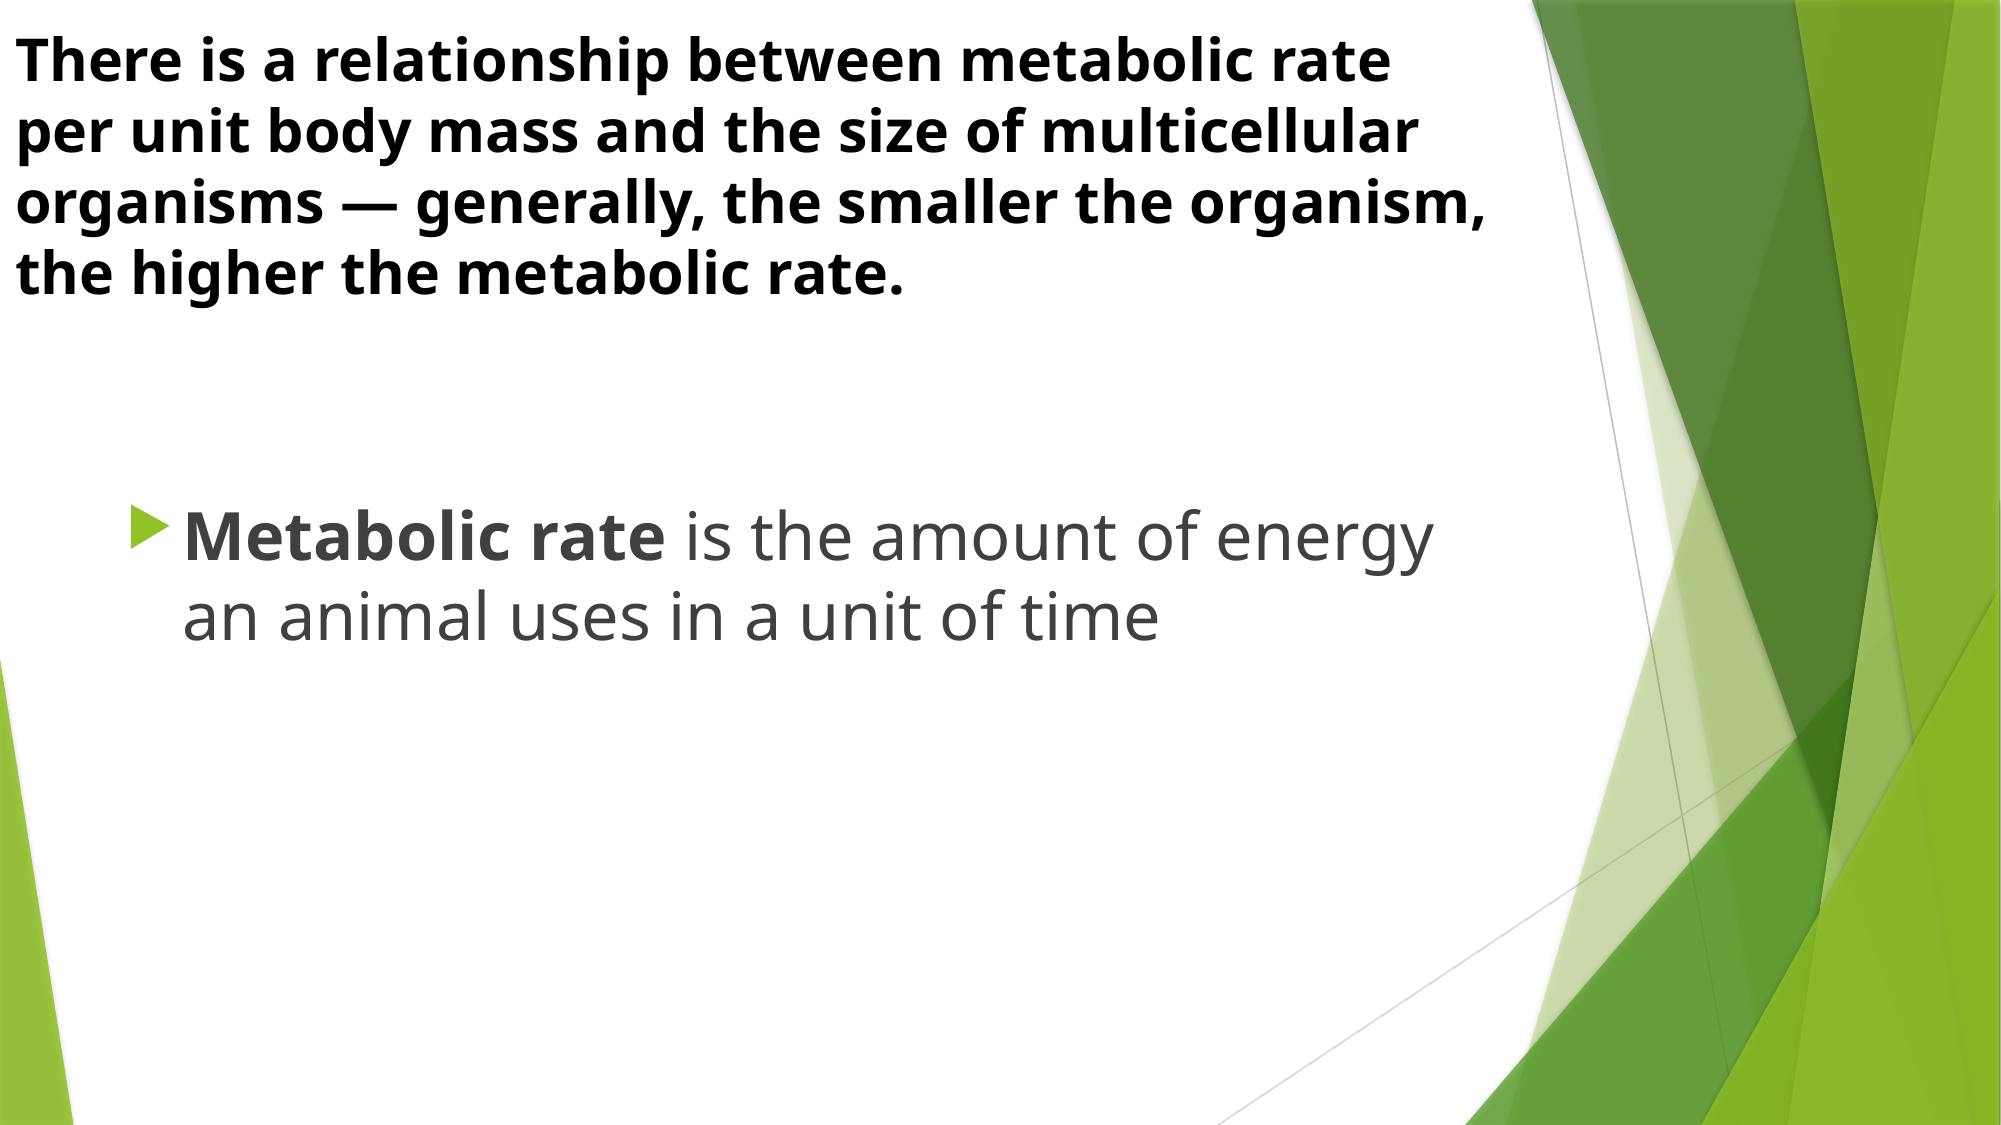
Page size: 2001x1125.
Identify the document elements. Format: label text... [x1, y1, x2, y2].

title There is a relationship between metabolic rate per unit body mass and the size of multicellular organisms — generally, the smaller the organism, the higher the metabolic rate. [0, 14, 1522, 317]
list Metabolic rate is the amount of energy an animal uses in a unit of time [111, 354, 1522, 992]
